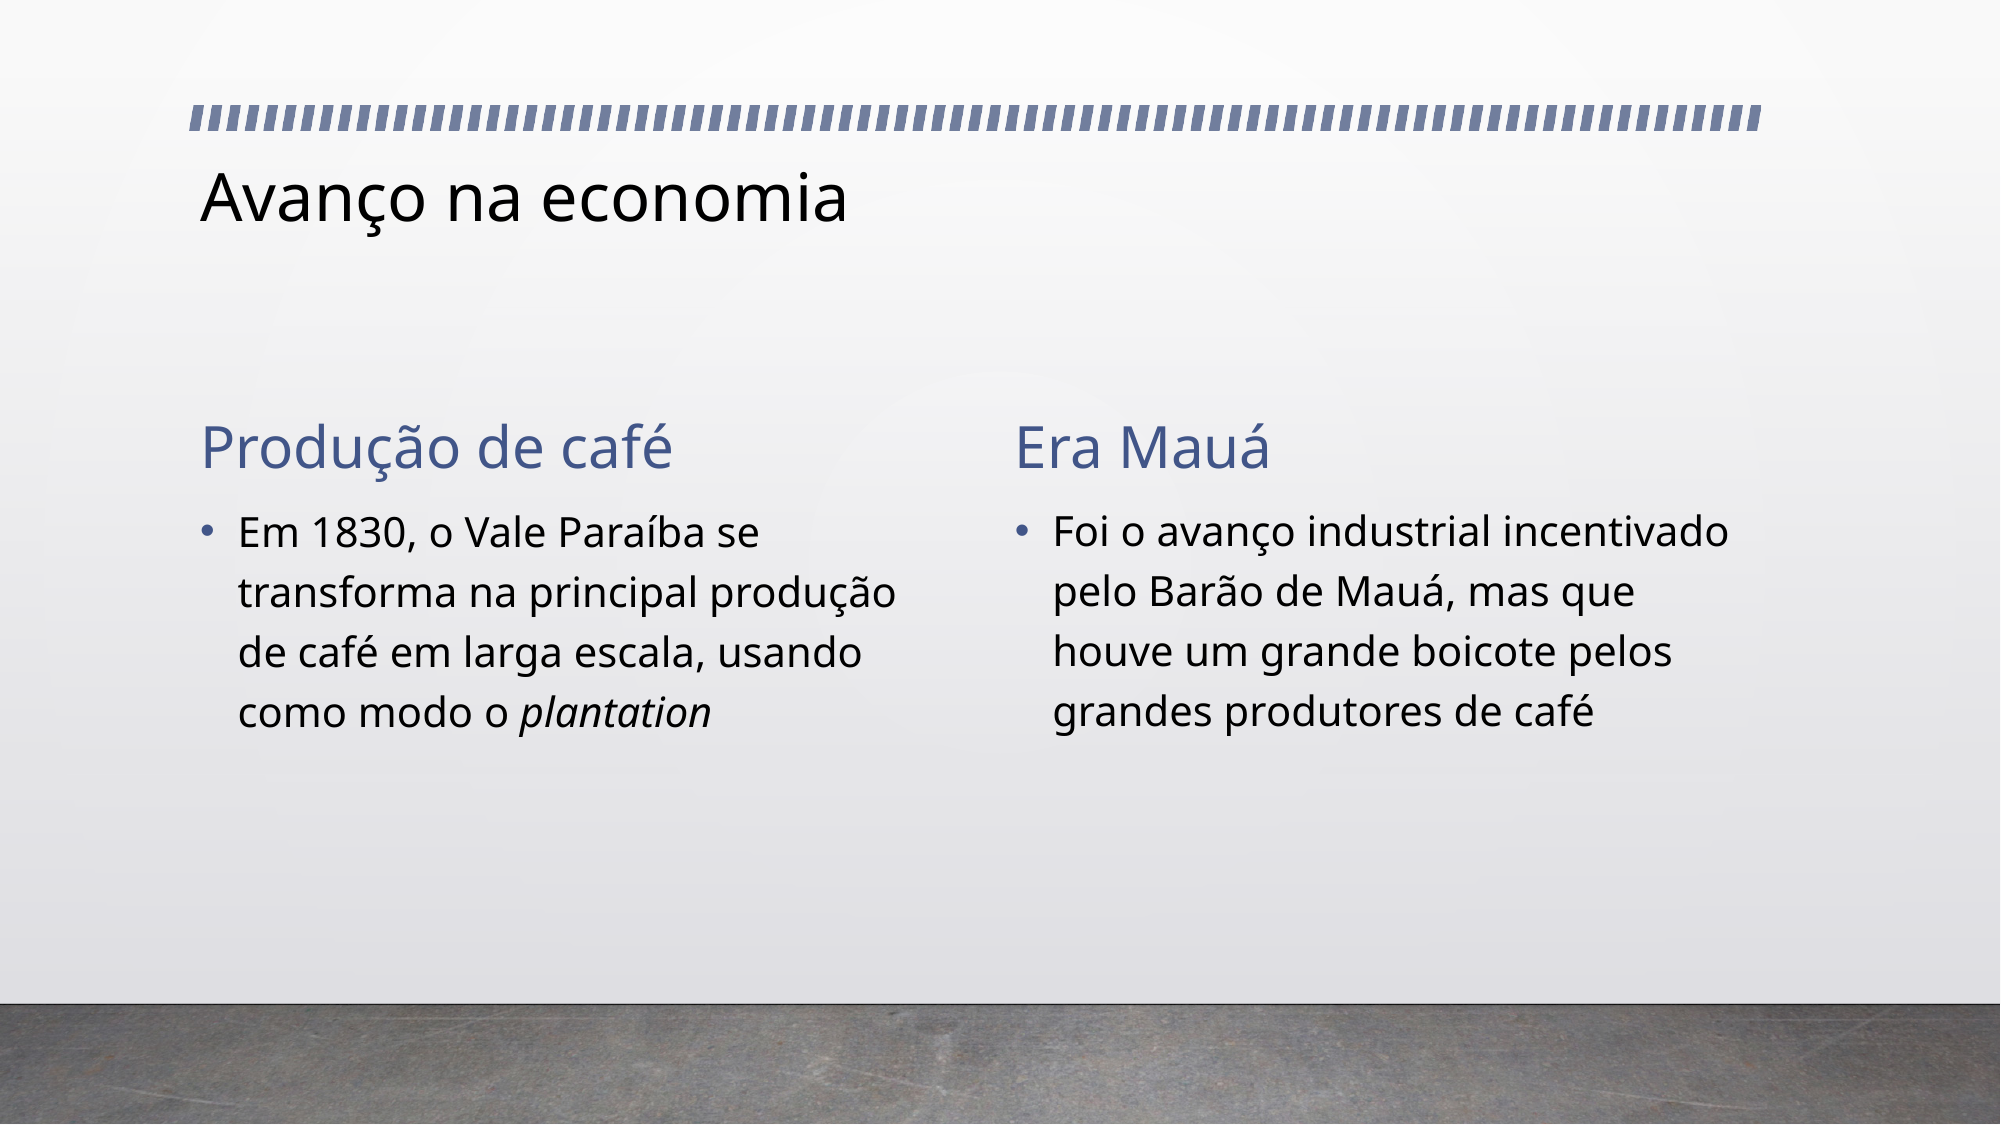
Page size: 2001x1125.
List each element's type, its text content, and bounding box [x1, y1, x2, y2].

list Produção de café [185, 355, 948, 487]
list Era Mauá [999, 356, 1762, 487]
list Em 1830, o Vale Paraíba se transforma na principal produção de café em larga escala, usando como modo o plantation [185, 487, 948, 897]
list Foi o avanço industrial incentivado pelo Barão de Mauá, mas que houve um grande boicote pelos grandes produtores de café [999, 487, 1762, 896]
picture [0, 1004, 2000, 1124]
title Avanço na economia [185, 156, 1762, 330]
